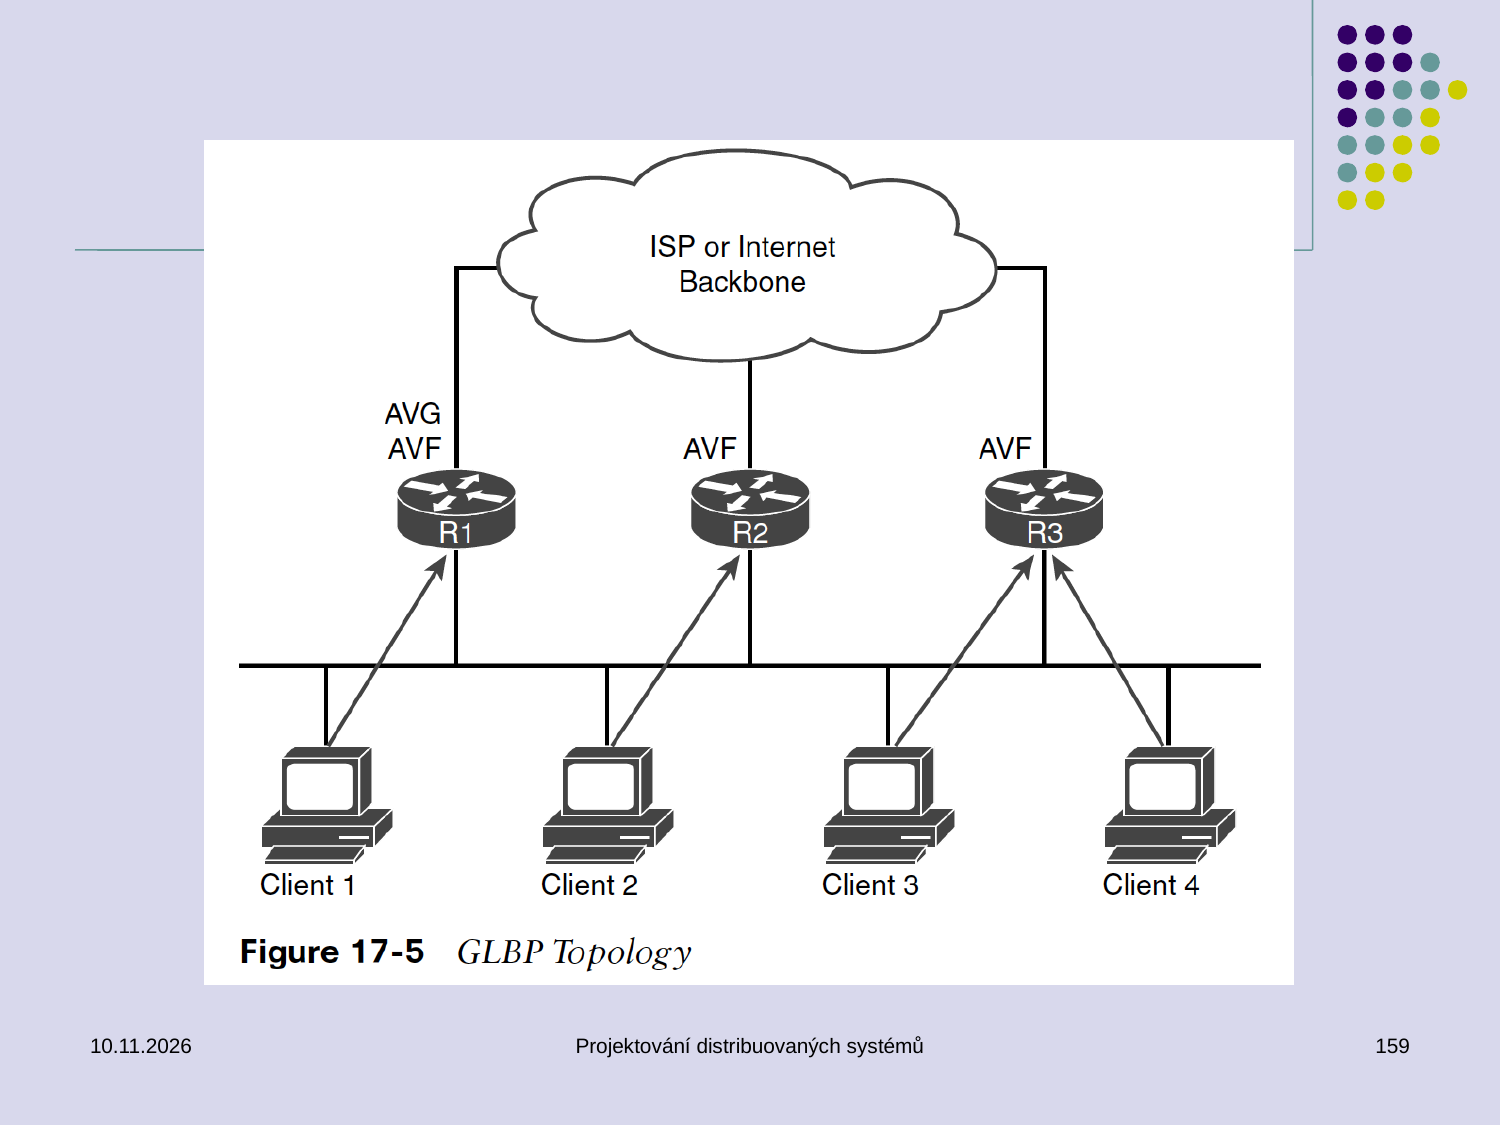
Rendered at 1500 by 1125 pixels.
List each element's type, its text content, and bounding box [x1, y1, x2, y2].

slide_number 159 [1074, 1025, 1425, 1100]
slide_number 20. 3. 2019 [75, 1025, 425, 1100]
picture [203, 140, 1295, 985]
footer Projektování distribuovaných systémů [512, 1025, 988, 1100]
